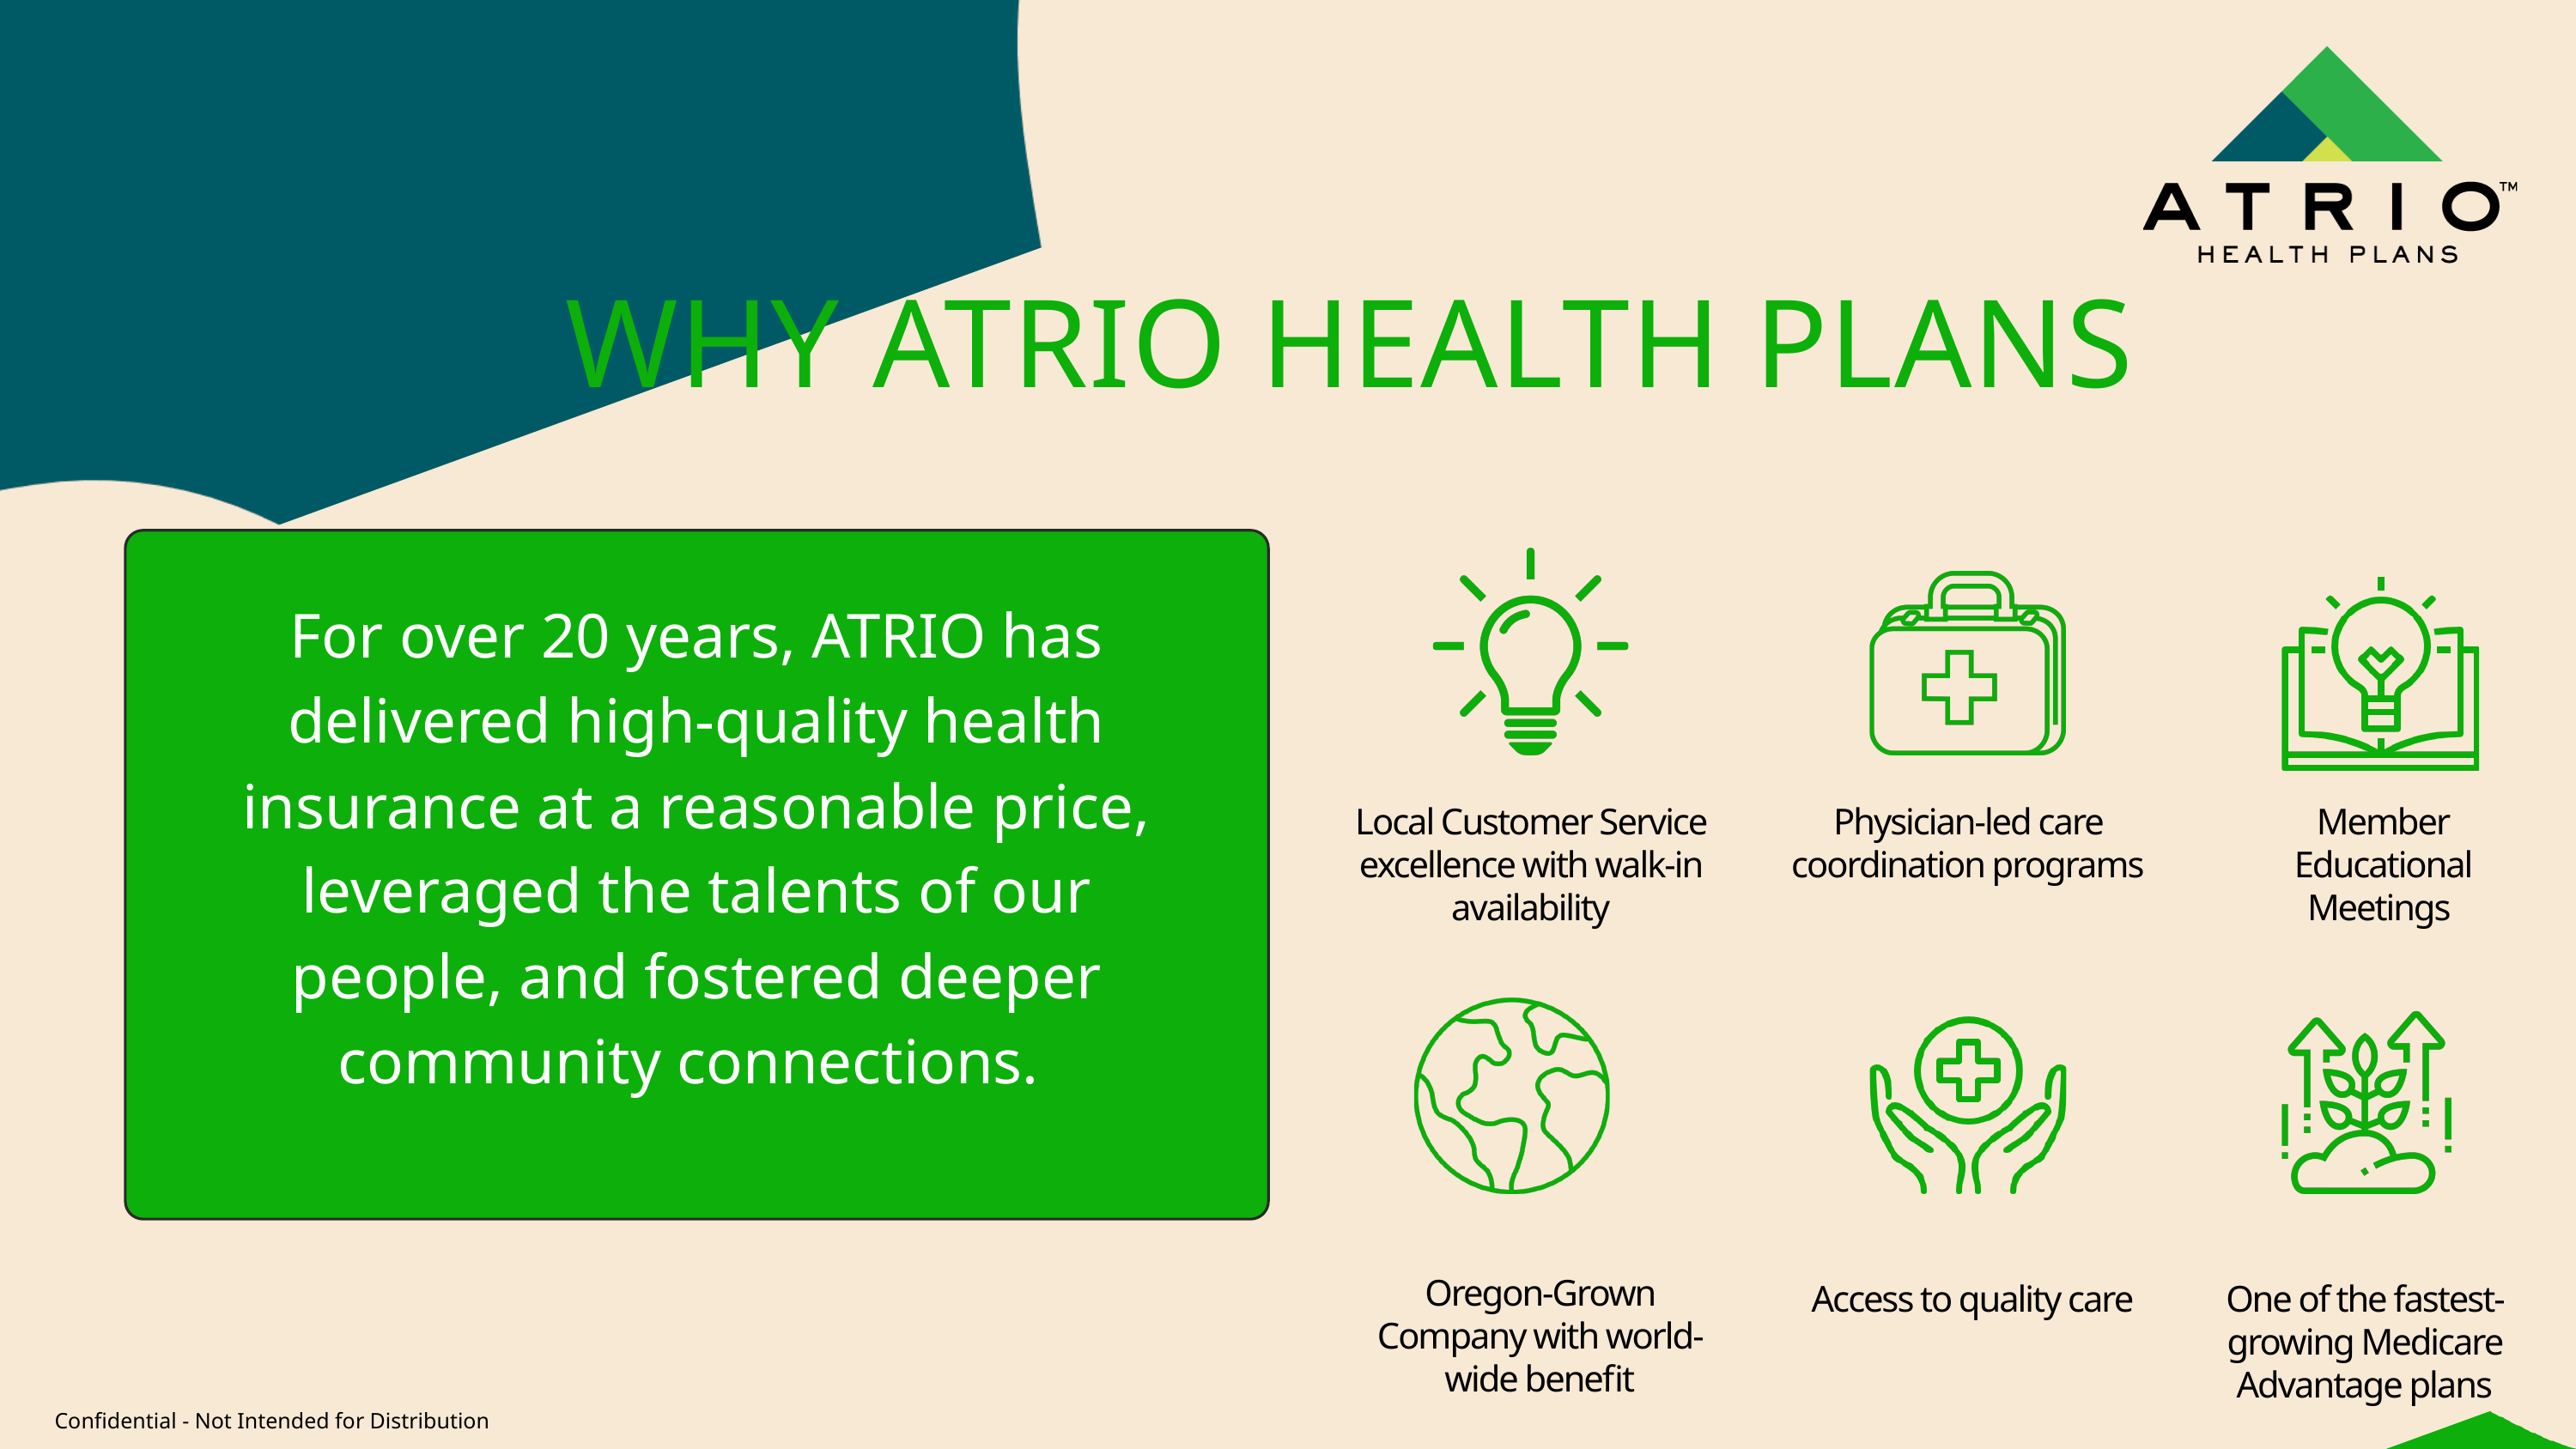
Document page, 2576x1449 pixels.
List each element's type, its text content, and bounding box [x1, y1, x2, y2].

text_box Local Customer Service excellence with walk-in availability [1346, 798, 1715, 928]
text_box [2281, 577, 2480, 771]
text_box Member Educational Meetings [2229, 798, 2537, 928]
text_box [1869, 1016, 2067, 1194]
text_box [1413, 997, 1610, 1194]
text_box Oregon-Grown Company with world-wide benefit [1356, 1270, 1724, 1399]
text_box Access to quality care [1789, 1276, 2157, 1320]
text_box WHY ATRIO HEALTH PLANS [451, 271, 2282, 412]
text_box Confidential - Not Intended for Distribution [20, 1403, 531, 1434]
text_box [0, 0, 1324, 627]
text_box One of the fastest-growing Medicare Advantage plans [2212, 1276, 2518, 1406]
text_box [1869, 571, 2066, 755]
text_box [2142, 45, 2518, 264]
text_box [2281, 1010, 2451, 1194]
text_box Physician-led care coordination programs [1783, 798, 2153, 885]
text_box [125, 530, 1269, 1220]
text_box [2385, 1379, 2576, 1449]
text_box [1432, 548, 1629, 755]
